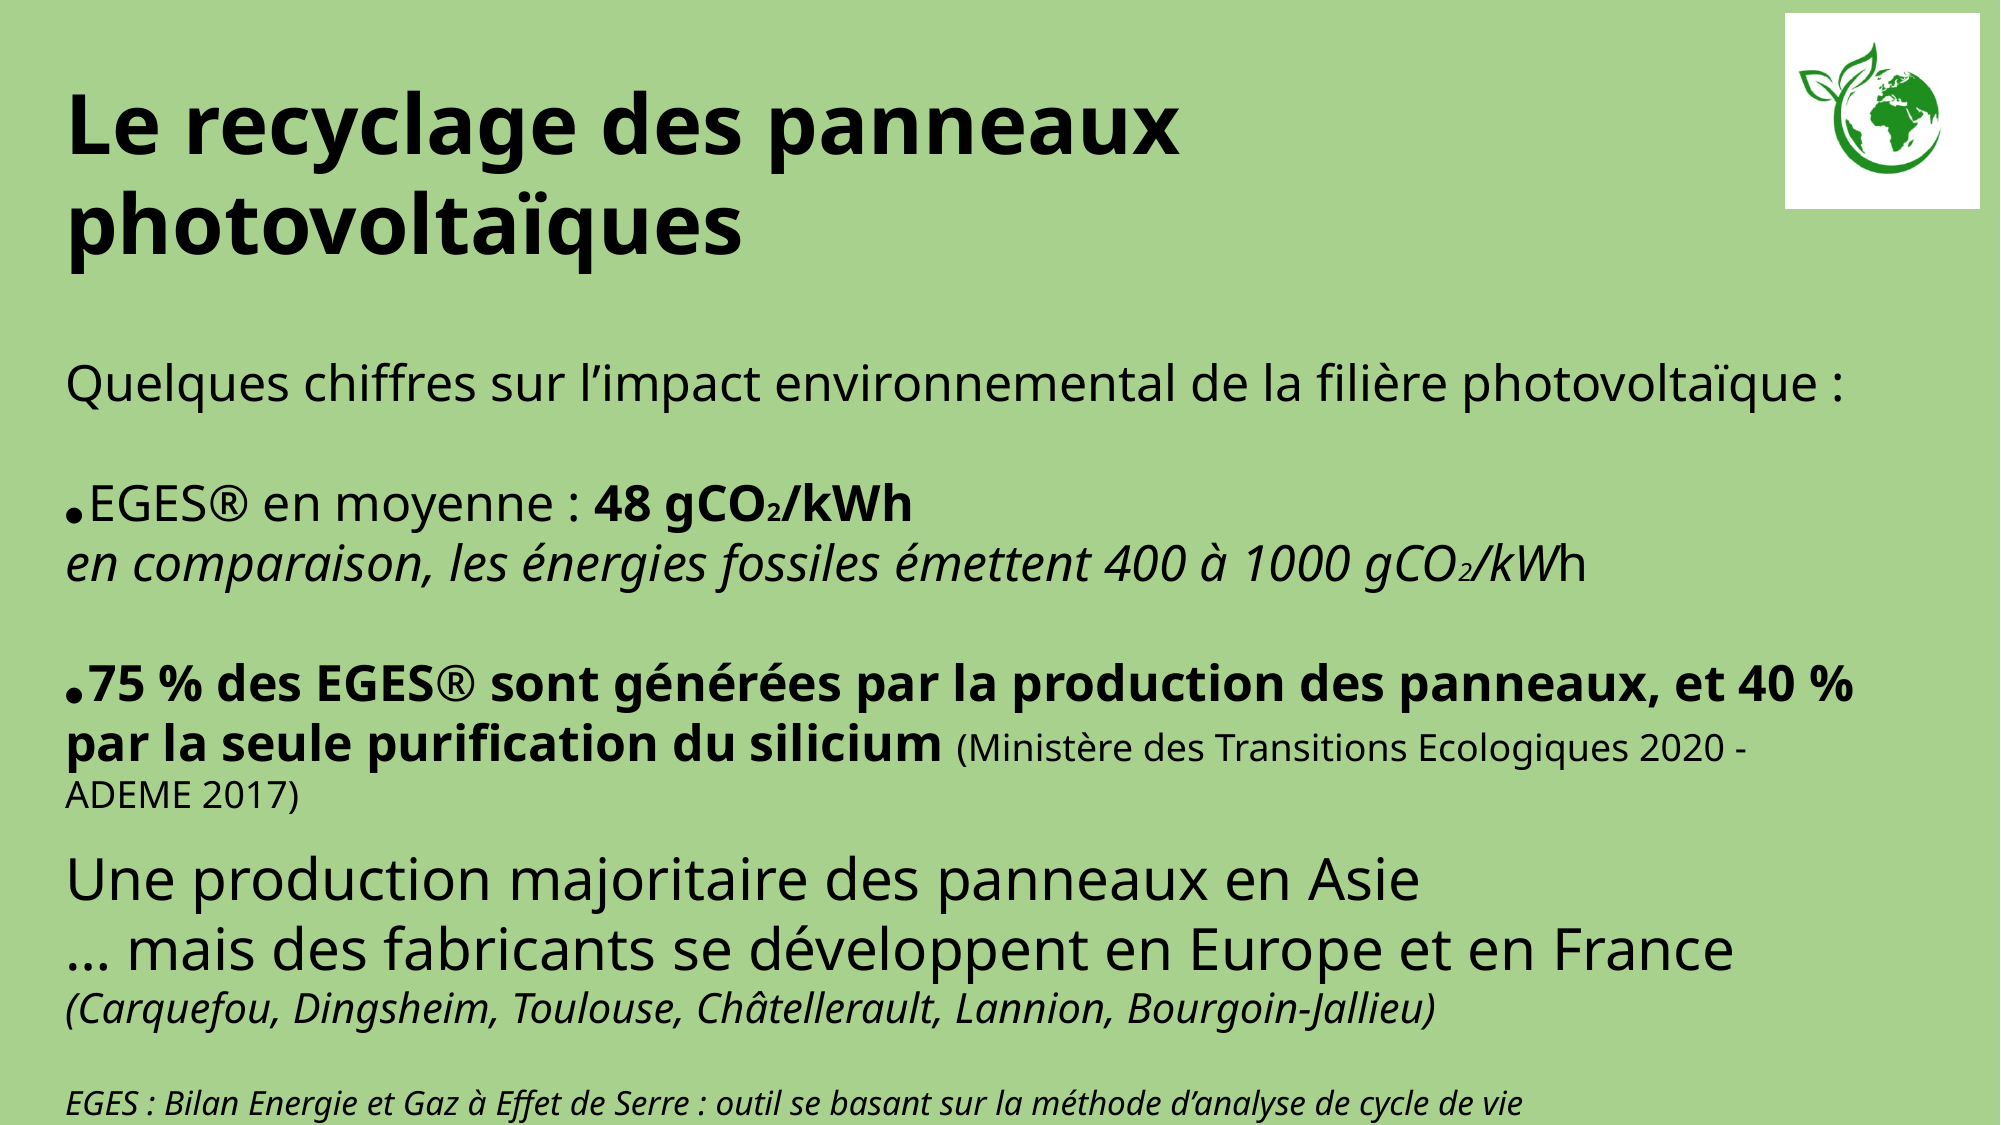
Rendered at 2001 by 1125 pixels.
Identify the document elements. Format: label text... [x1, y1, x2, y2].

picture [1784, 13, 1980, 209]
text_box Le recyclage des panneaux photovoltaïques Quelques chiffres sur l’impact environnemental de la filière photovoltaïque : ● EGES® en moyenne : 48 gCO2/kWh en comparaison, les énergies fossiles émettent 400 à 1000 gCO2/kWh ● 75 % des EGES® sont générées par la production des panneaux, et 40 % par la seule purification du silicium (Ministère des Transitions Ecologiques 2020 - ADEME 2017) Une production majoritaire des panneaux en Asie … mais des fabricants se développent en Europe et en France (Carquefou, Dingsheim, Toulouse, Châtellerault, Lannion, Bourgoin-Jallieu) EGES : Bilan Energie et Gaz à Effet de Serre : outil se basant sur la méthode d’analyse de cycle de vie [50, 63, 1883, 1125]
